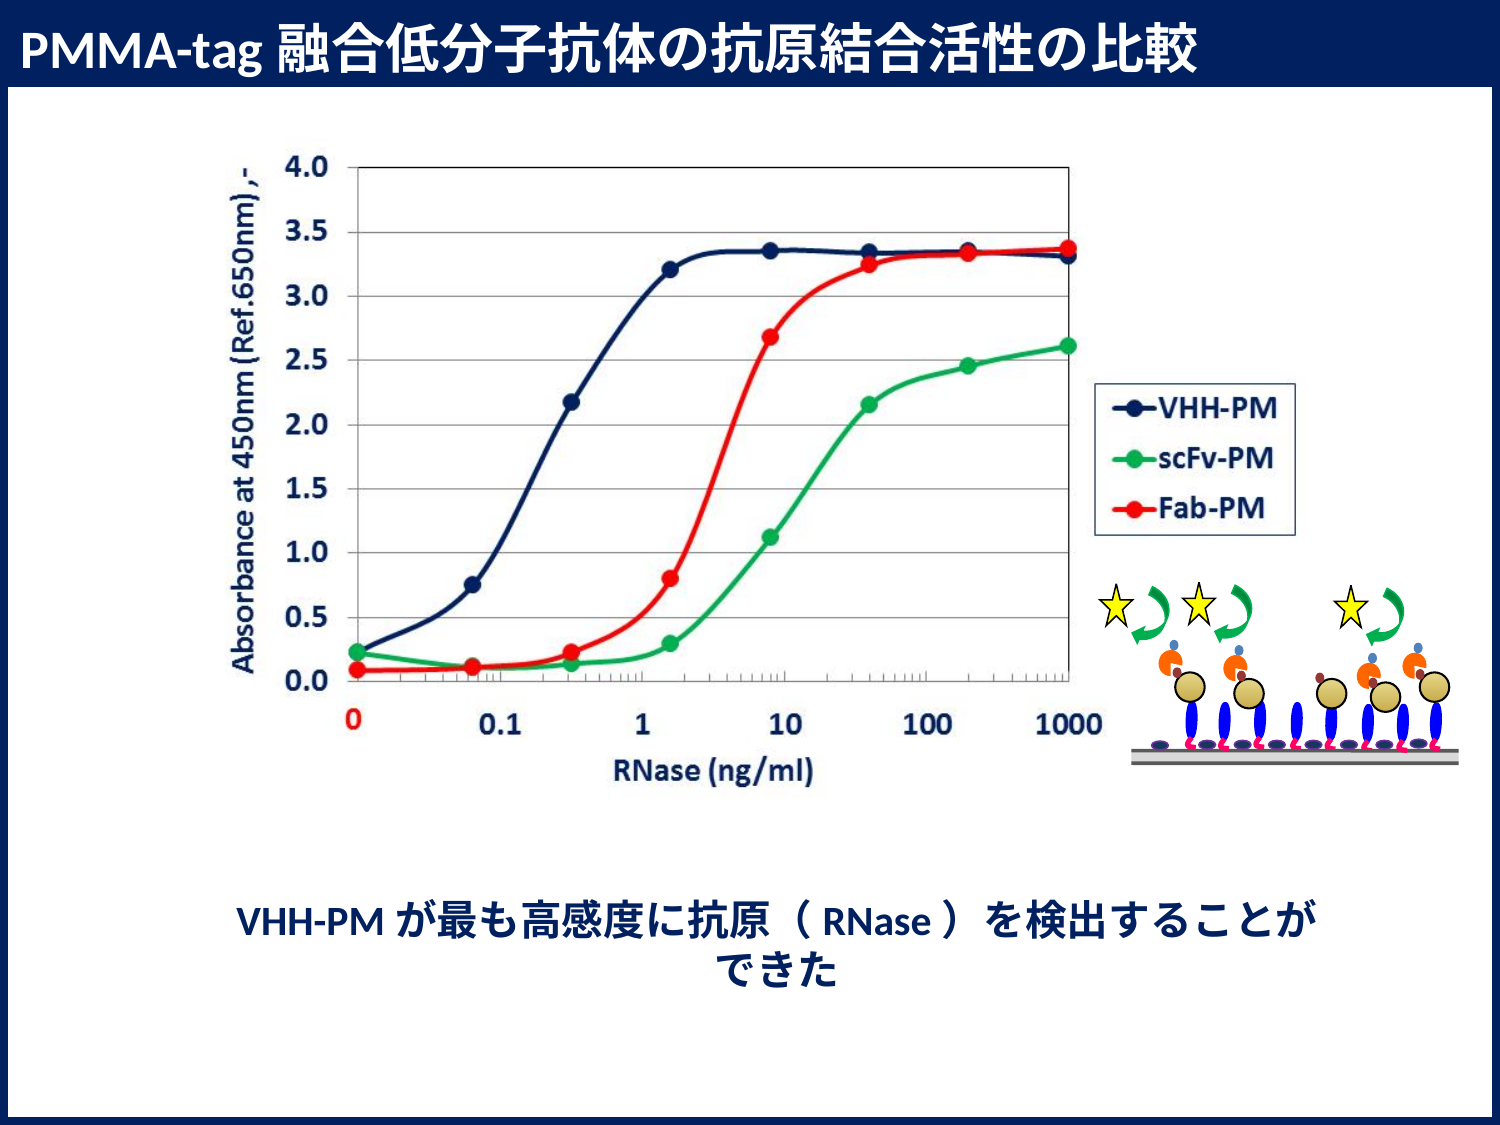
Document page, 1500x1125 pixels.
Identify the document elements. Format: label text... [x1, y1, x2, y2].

text_box PMMA-tag融合低分子抗体の抗原結合活性の比較 [8, 8, 1492, 87]
text_box VHH-PMが最も高感度に抗原（RNase）を検出することができた [201, 886, 1353, 1002]
text_box [0, 0, 1500, 1125]
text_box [1099, 582, 1459, 764]
picture [206, 136, 1306, 812]
